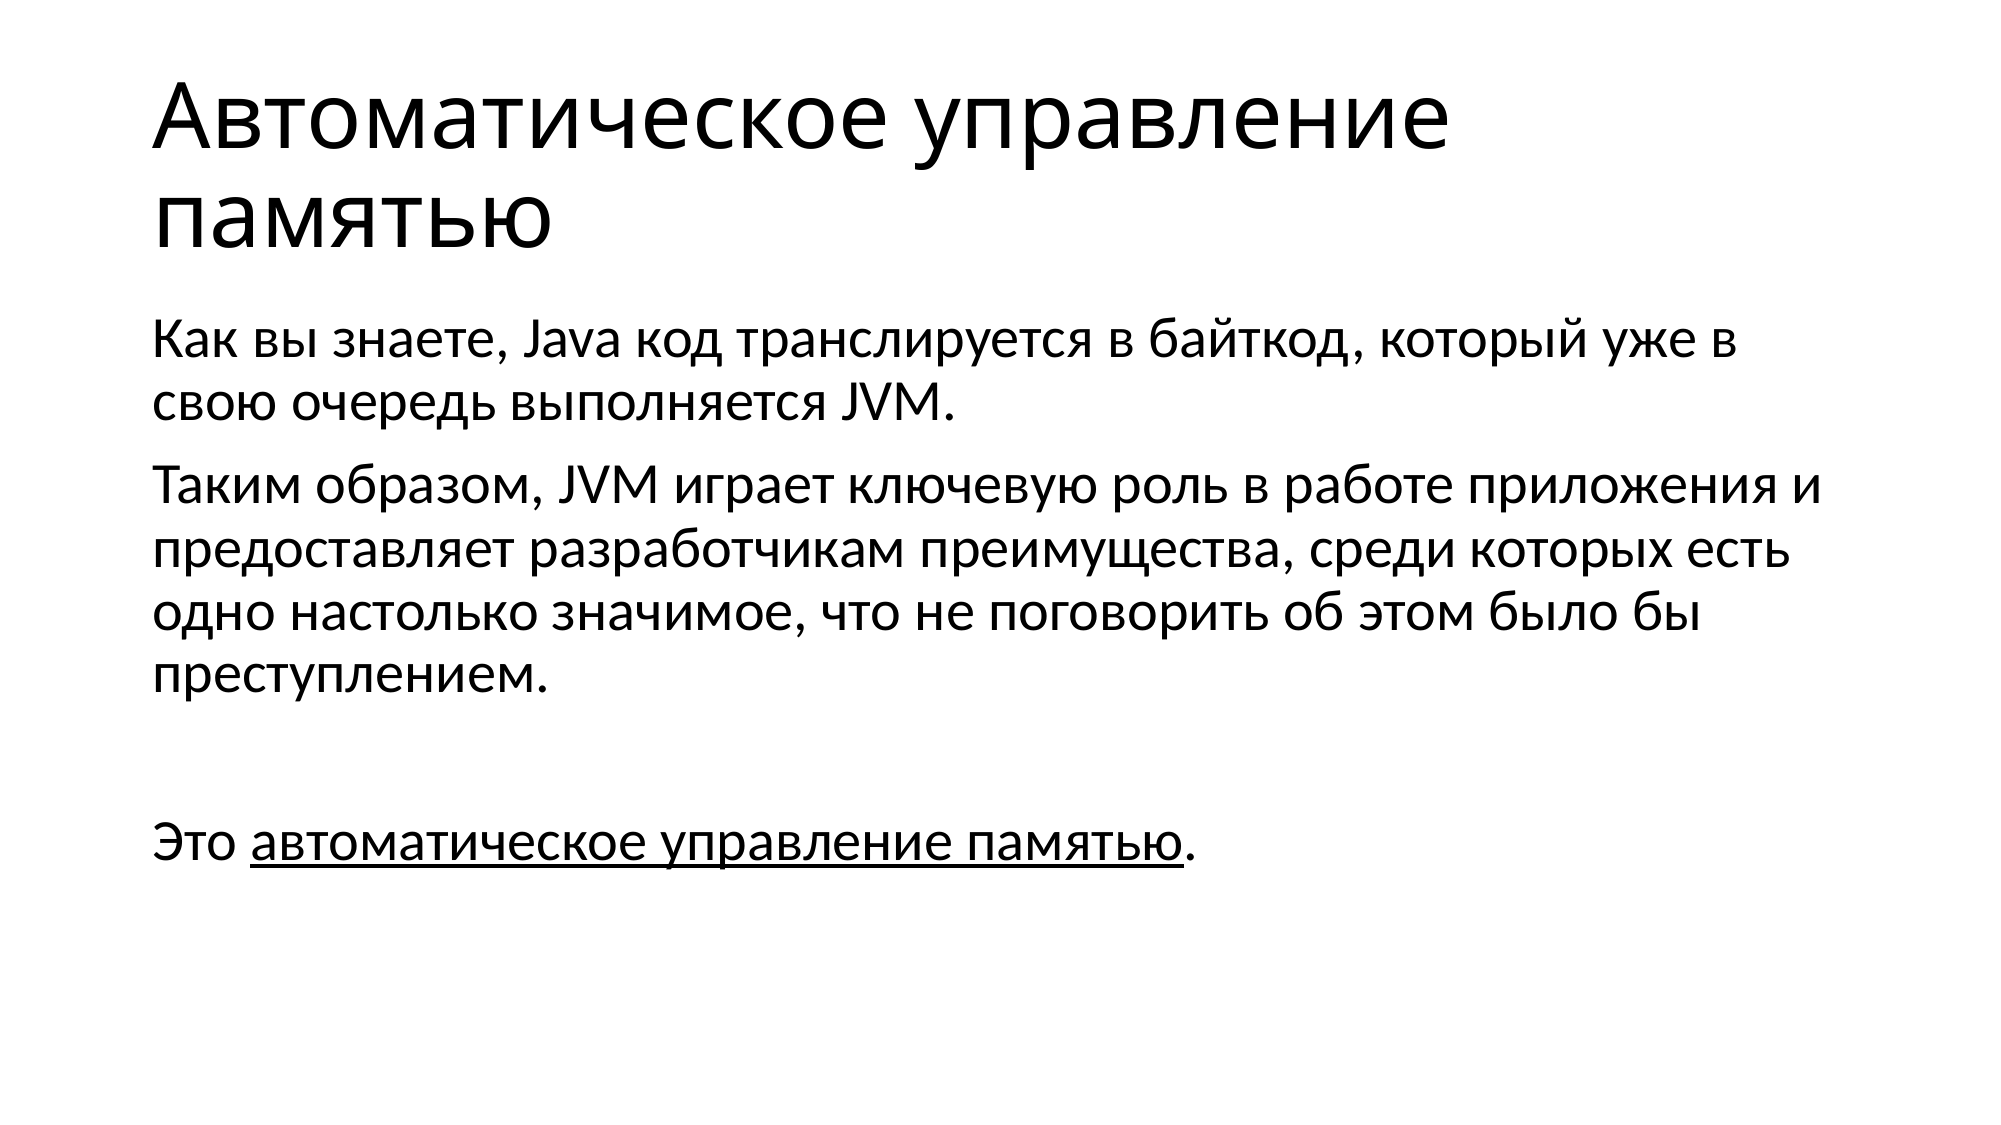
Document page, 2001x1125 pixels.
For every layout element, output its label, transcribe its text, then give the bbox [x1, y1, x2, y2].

list Как вы знаете, Java код транслируется в байткод, который уже в свою очередь выполняется JVM. Таким образом, JVM играет ключевую роль в работе приложения и предоставляет разработчикам преимущества, среди которых есть одно настолько значимое, что не поговорить об этом было бы преступлением. Это автоматическое управление памятью. [137, 299, 1863, 1014]
title Автоматическое управление памятью [137, 59, 1863, 278]
